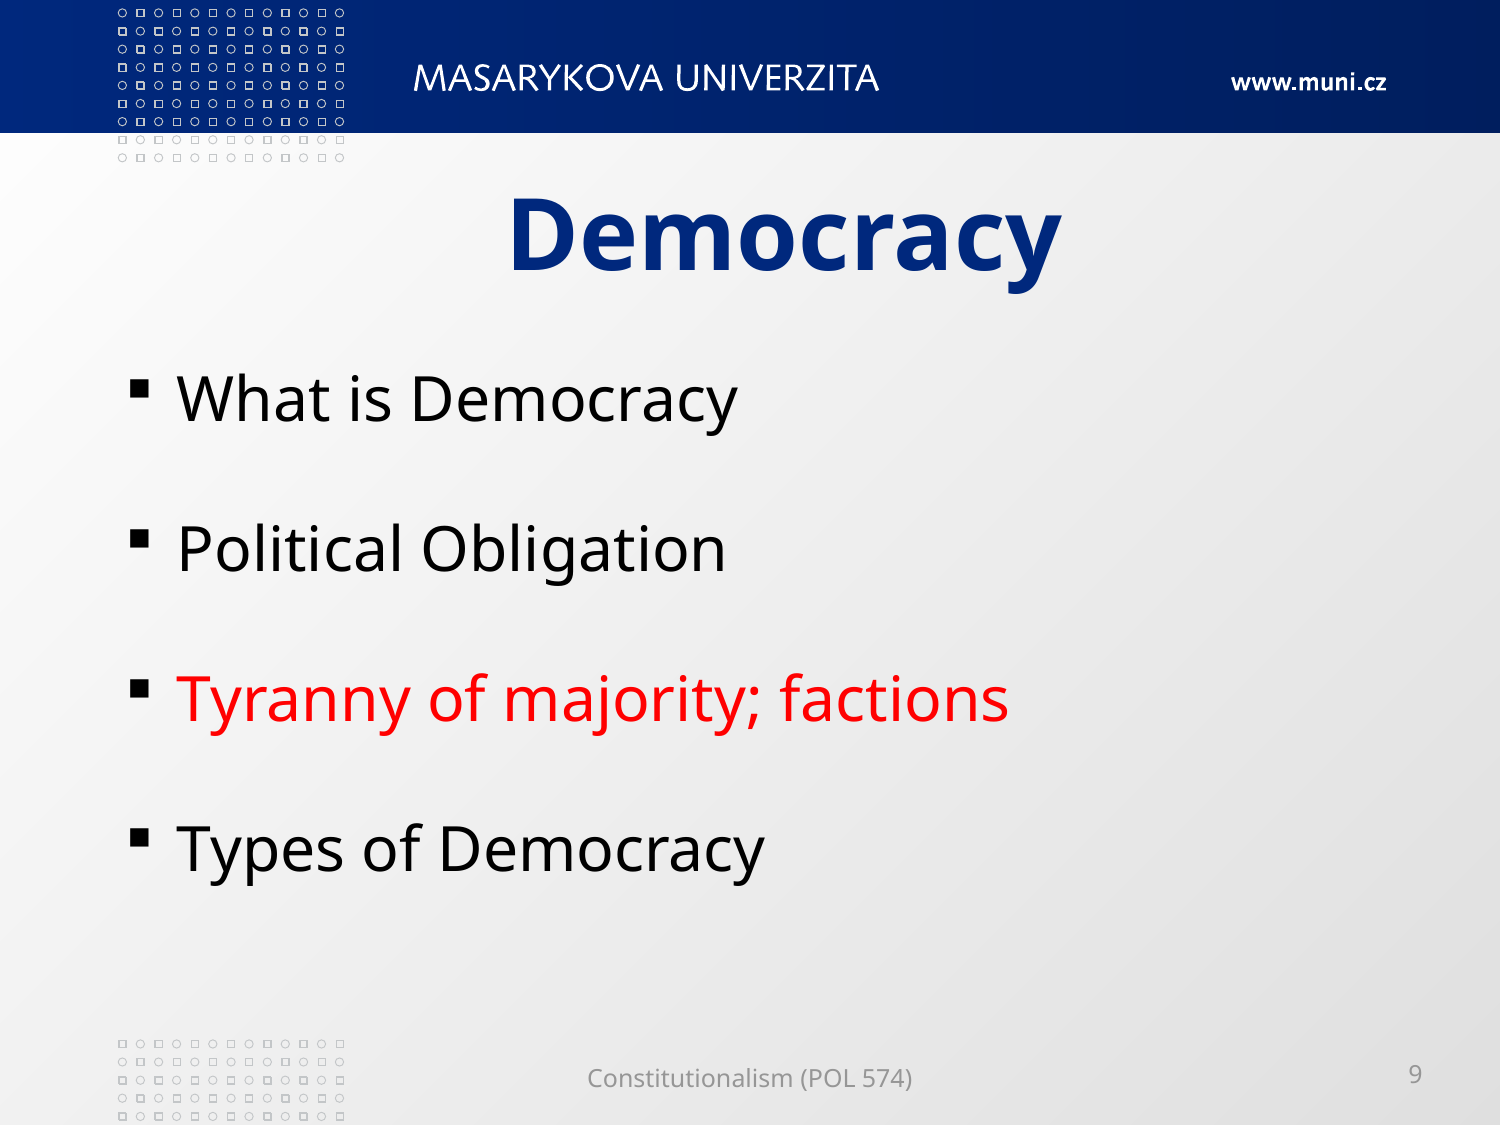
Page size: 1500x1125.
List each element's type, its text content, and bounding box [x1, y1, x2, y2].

text_box What is Democracy Political Obligation Tyranny of majority; factions Types of Democracy [110, 351, 1462, 891]
slide_number 9 [1124, 1024, 1438, 1101]
title Democracy [131, 138, 1438, 298]
footer Constitutionalism (POL 574) [419, 1024, 1081, 1101]
